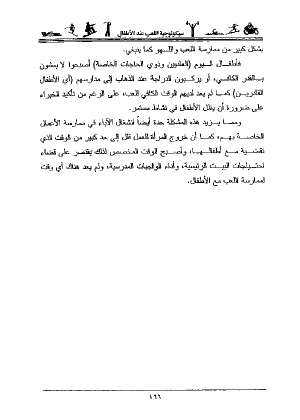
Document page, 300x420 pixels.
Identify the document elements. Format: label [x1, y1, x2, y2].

text_box [38, 21, 267, 399]
